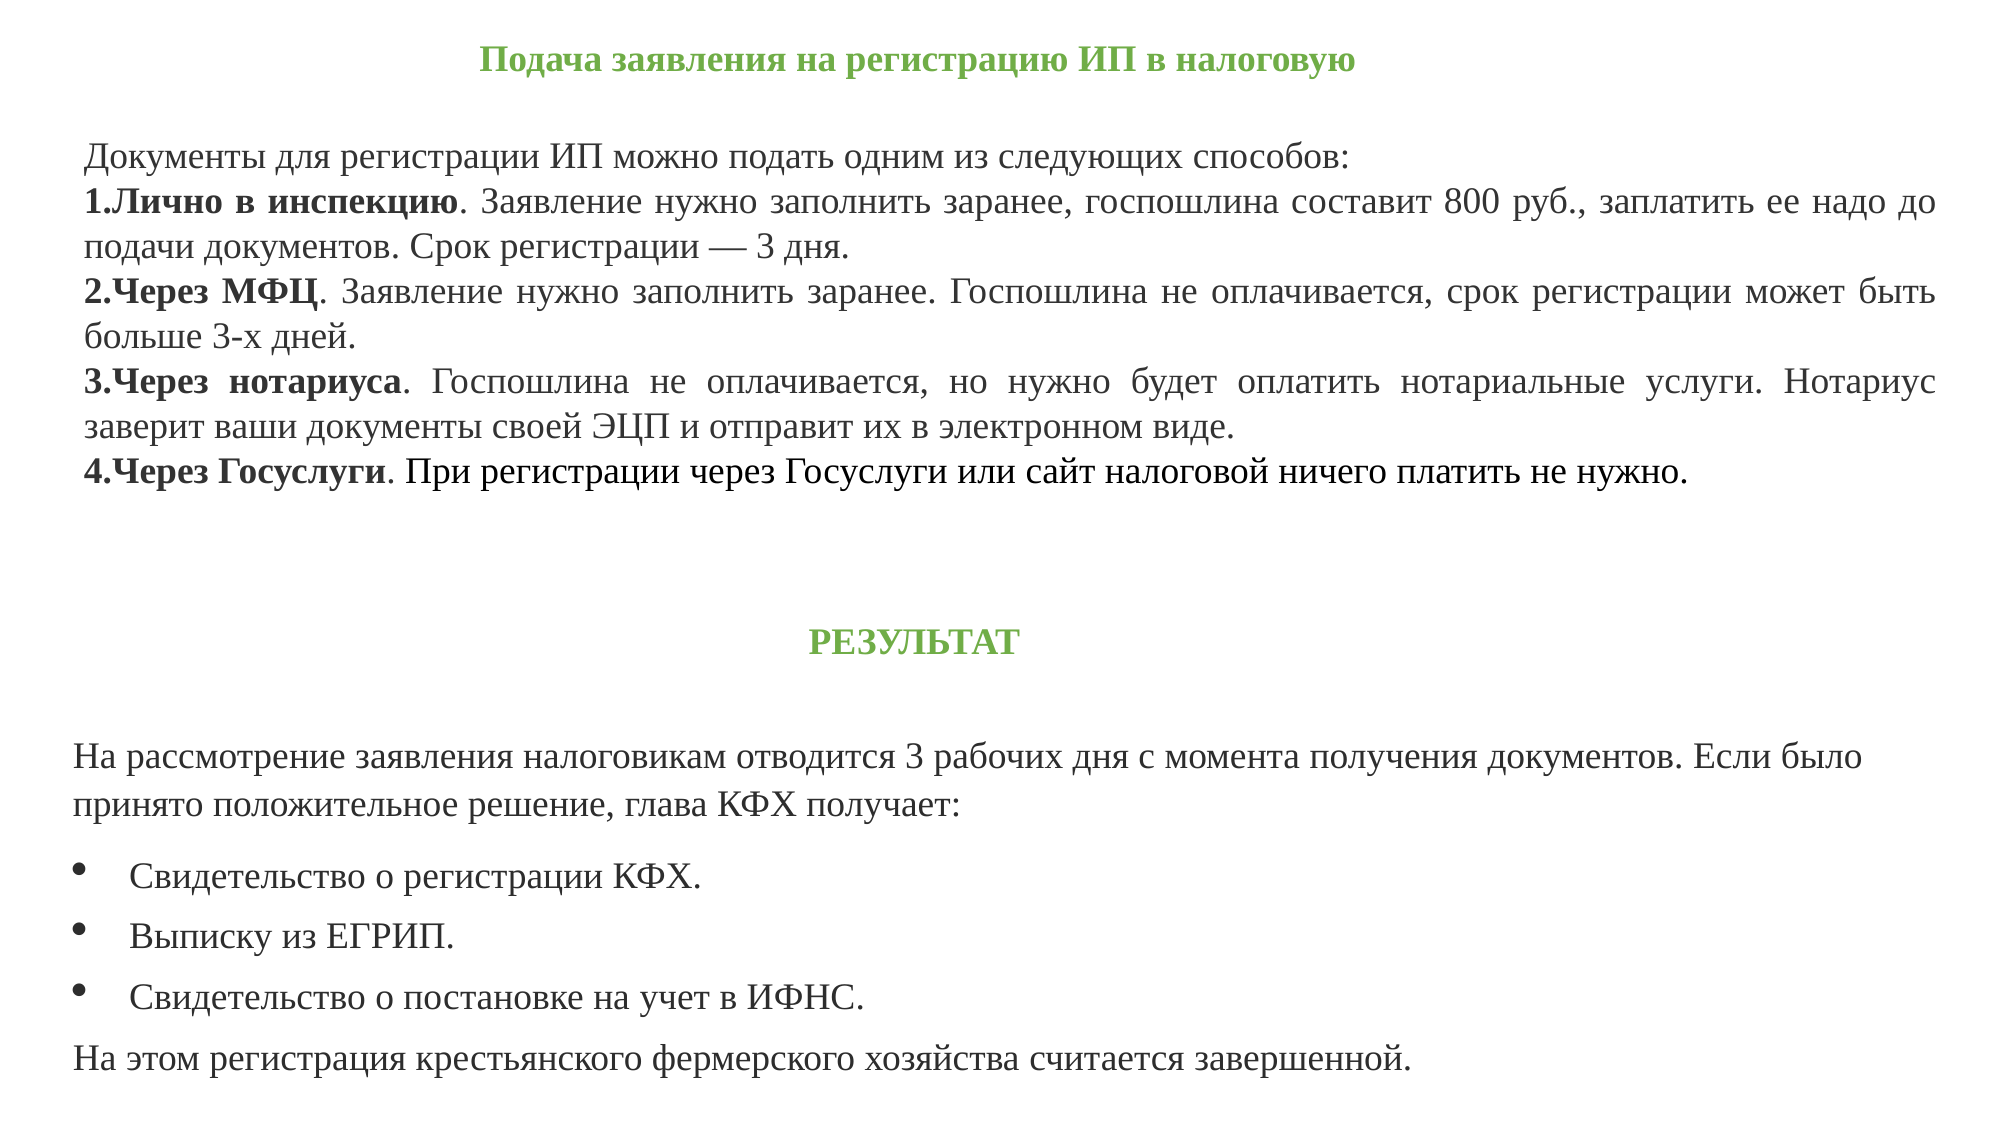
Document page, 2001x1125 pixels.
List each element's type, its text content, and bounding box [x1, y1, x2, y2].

text_box Подача заявления на регистрацию ИП в налоговую [464, 26, 1465, 86]
text_box РЕЗУЛЬТАТ [793, 610, 1036, 670]
text_box Документы для регистрации ИП можно подать одним из следующих способов: Лично в инспекцию. Заявление нужно заполнить заранее, госпошлина составит 800 руб., заплатить ее надо до подачи документов. Срок регистрации — 3 дня. Через МФЦ. Заявление нужно заполнить заранее. Госпошлина не оплачивается, срок регистрации может быть больше 3-х дней. Через нотариуса. Госпошлина не оплачивается, но нужно будет оплатить нотариальные услуги. Нотариус заверит ваши документы своей ЭЦП и отправит их в электронном виде. Через Госуслуги. При регистрации через Госуслуги или сайт налоговой ничего платить не нужно. [69, 123, 1953, 543]
text_box На рассмотрение заявления налоговикам отводится 3 рабочих дня с момента получения документов. Если было принято положительное решение, глава КФХ получает: Свидетельство о регистрации КФХ. Выписку из ЕГРИП. Свидетельство о постановке на учет в ИФНС. На этом регистрация крестьянского фермерского хозяйства считается завершенной. [58, 720, 1942, 1085]
